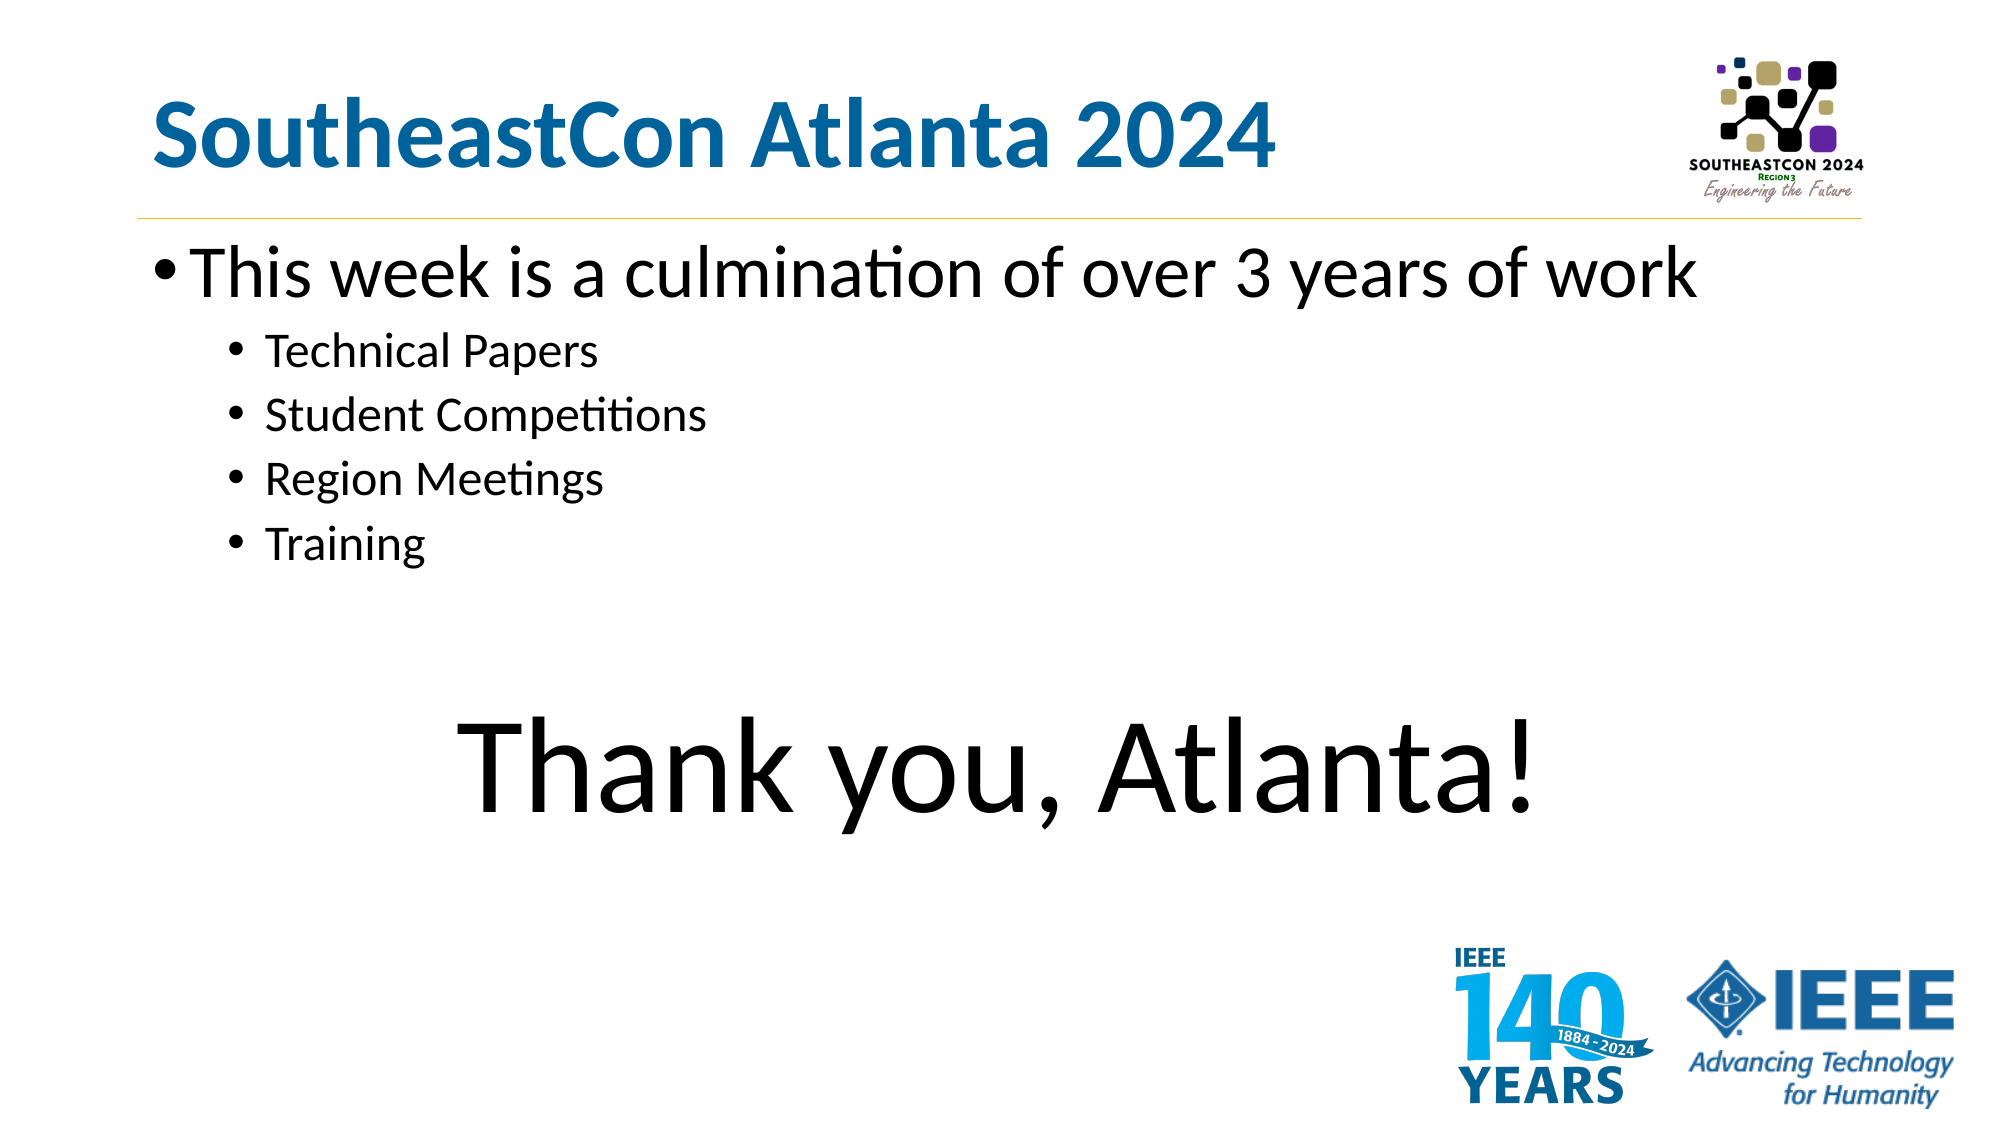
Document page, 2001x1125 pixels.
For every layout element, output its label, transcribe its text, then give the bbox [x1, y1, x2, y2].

picture [1686, 959, 1954, 1109]
picture [1583, 1035, 1589, 1044]
picture [1574, 1035, 1580, 1042]
title SoutheastCon Atlanta 2024 [137, 59, 1677, 210]
picture [1435, 1035, 1667, 1125]
picture [1612, 1045, 1625, 1054]
picture [1627, 1046, 1634, 1055]
picture [1686, 49, 1867, 207]
list This week is a culmination of over 3 years of work Technical Papers Student Competitions Region Meetings Training Thank you, Atlanta! [137, 224, 1863, 1035]
